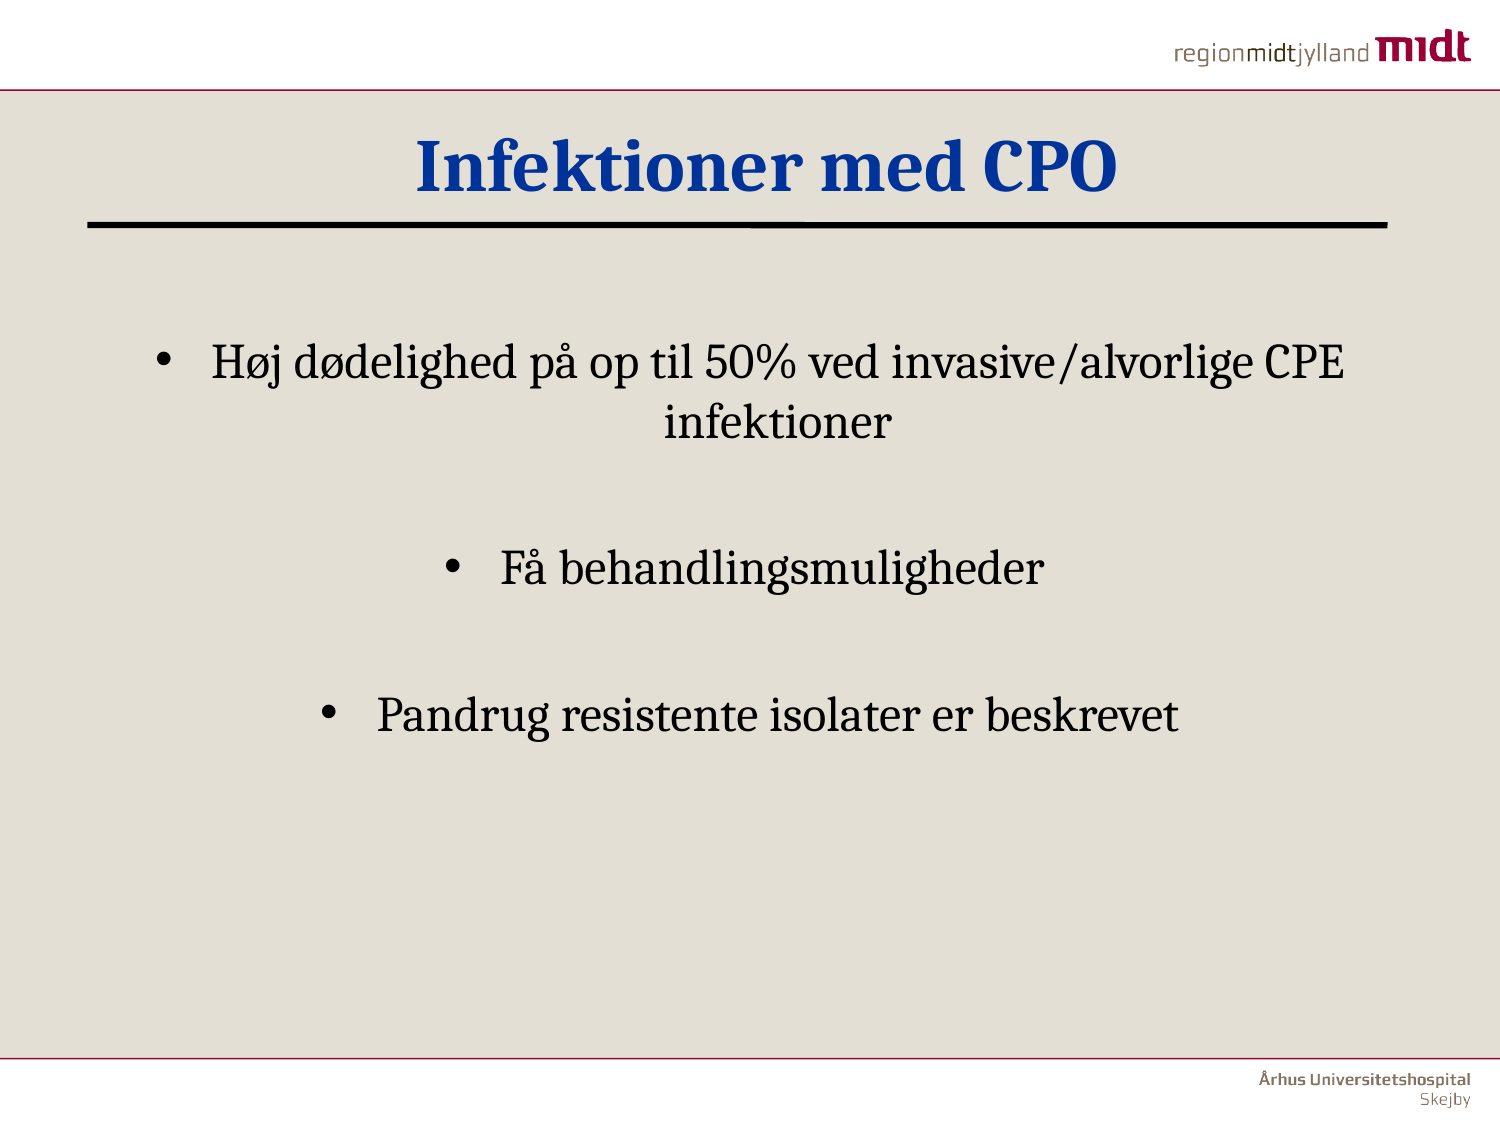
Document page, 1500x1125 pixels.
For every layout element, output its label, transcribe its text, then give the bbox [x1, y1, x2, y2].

text_box Høj dødelighed på op til 50% ved invasive/alvorlige CPE infektioner Få behandlingsmuligheder Pandrug resistente isolater er beskrevet [74, 262, 1425, 1005]
picture [1175, 28, 1471, 67]
text_box Infektioner med CPO [92, 89, 1443, 233]
picture [1258, 1070, 1471, 1108]
